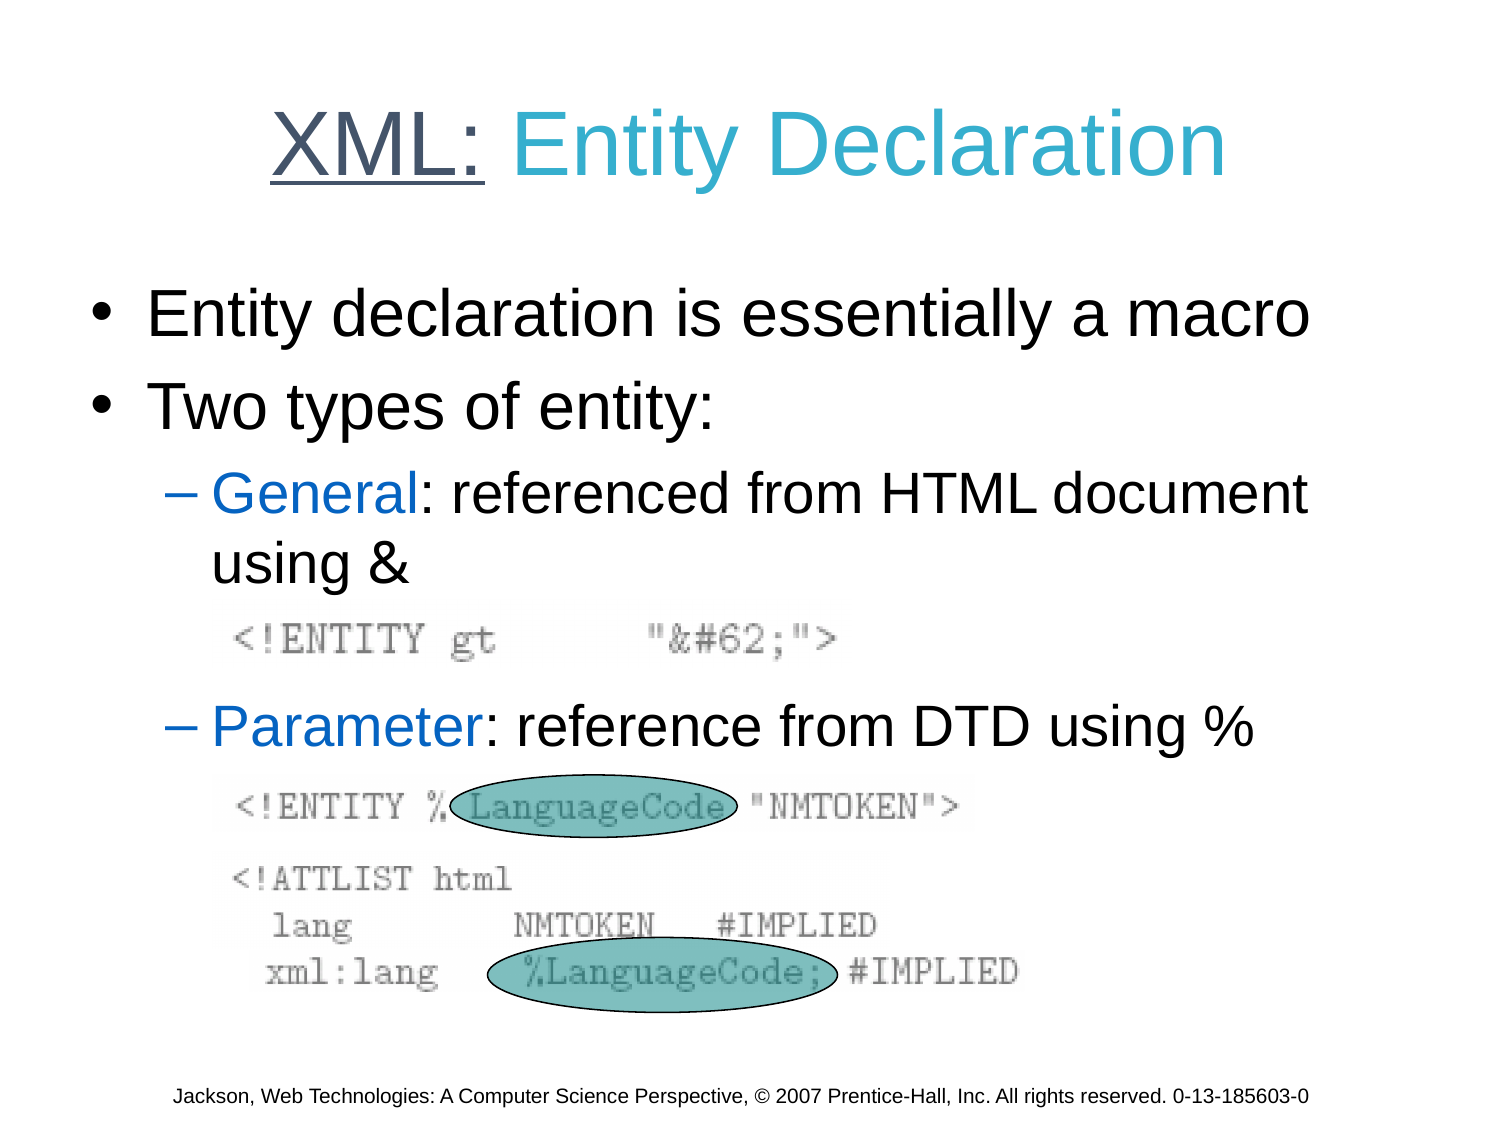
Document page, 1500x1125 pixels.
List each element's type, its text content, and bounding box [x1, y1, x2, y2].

list Entity declaration is essentially a macro Two types of entity: General: referenced from HTML document using & Parameter: reference from DTD using % [75, 262, 1425, 1005]
picture [212, 599, 853, 668]
footer Jackson, Web Technologies: A Computer Science Perspective, © 2007 Prentice-Hall, Inc. All rights reserved. 0-13-185603-0 [75, 1074, 1413, 1103]
picture [212, 774, 976, 832]
picture [212, 851, 1026, 992]
text_box [532, 1000, 793, 1013]
title XML: Entity Declaration [75, 45, 1425, 233]
